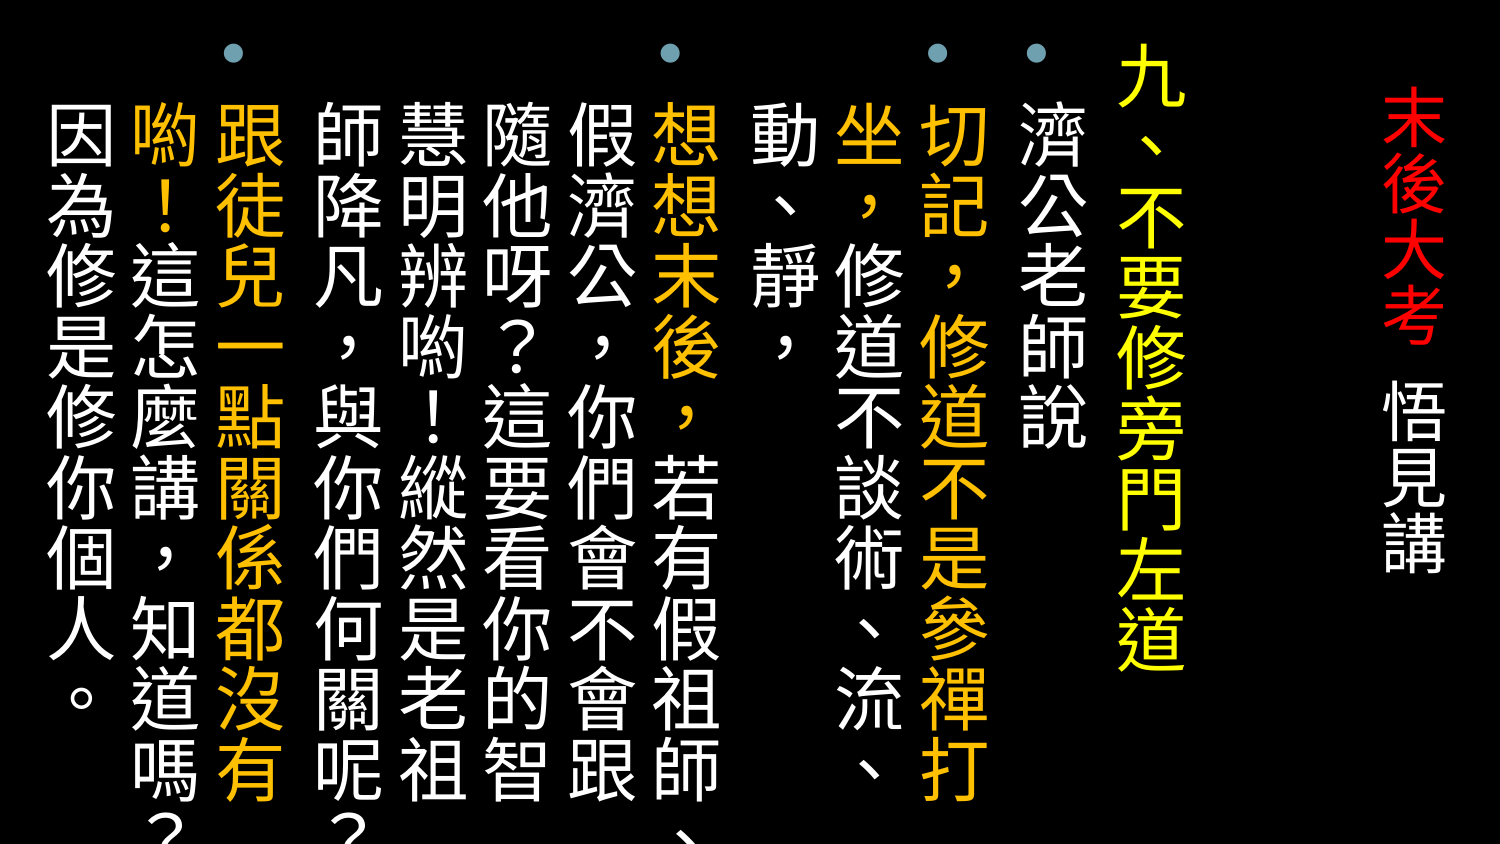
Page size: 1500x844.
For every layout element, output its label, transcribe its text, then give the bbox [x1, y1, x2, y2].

title 末後大考 悟見講 [1353, 43, 1473, 812]
list 九、不要修旁門左道 濟公老師說 切記，修道不是參禪打坐，修道不談術、流、動、靜， 想想末後，若有假祖師、假濟公，你們會不會跟隨他呀？這要看你的智慧明辨喲！縱然是老祖師降凡，與你們何關呢？ 跟徒兒一點關係都沒有喲！這怎麼講，知道嗎？因為修是修你個人。 [29, 20, 1353, 824]
